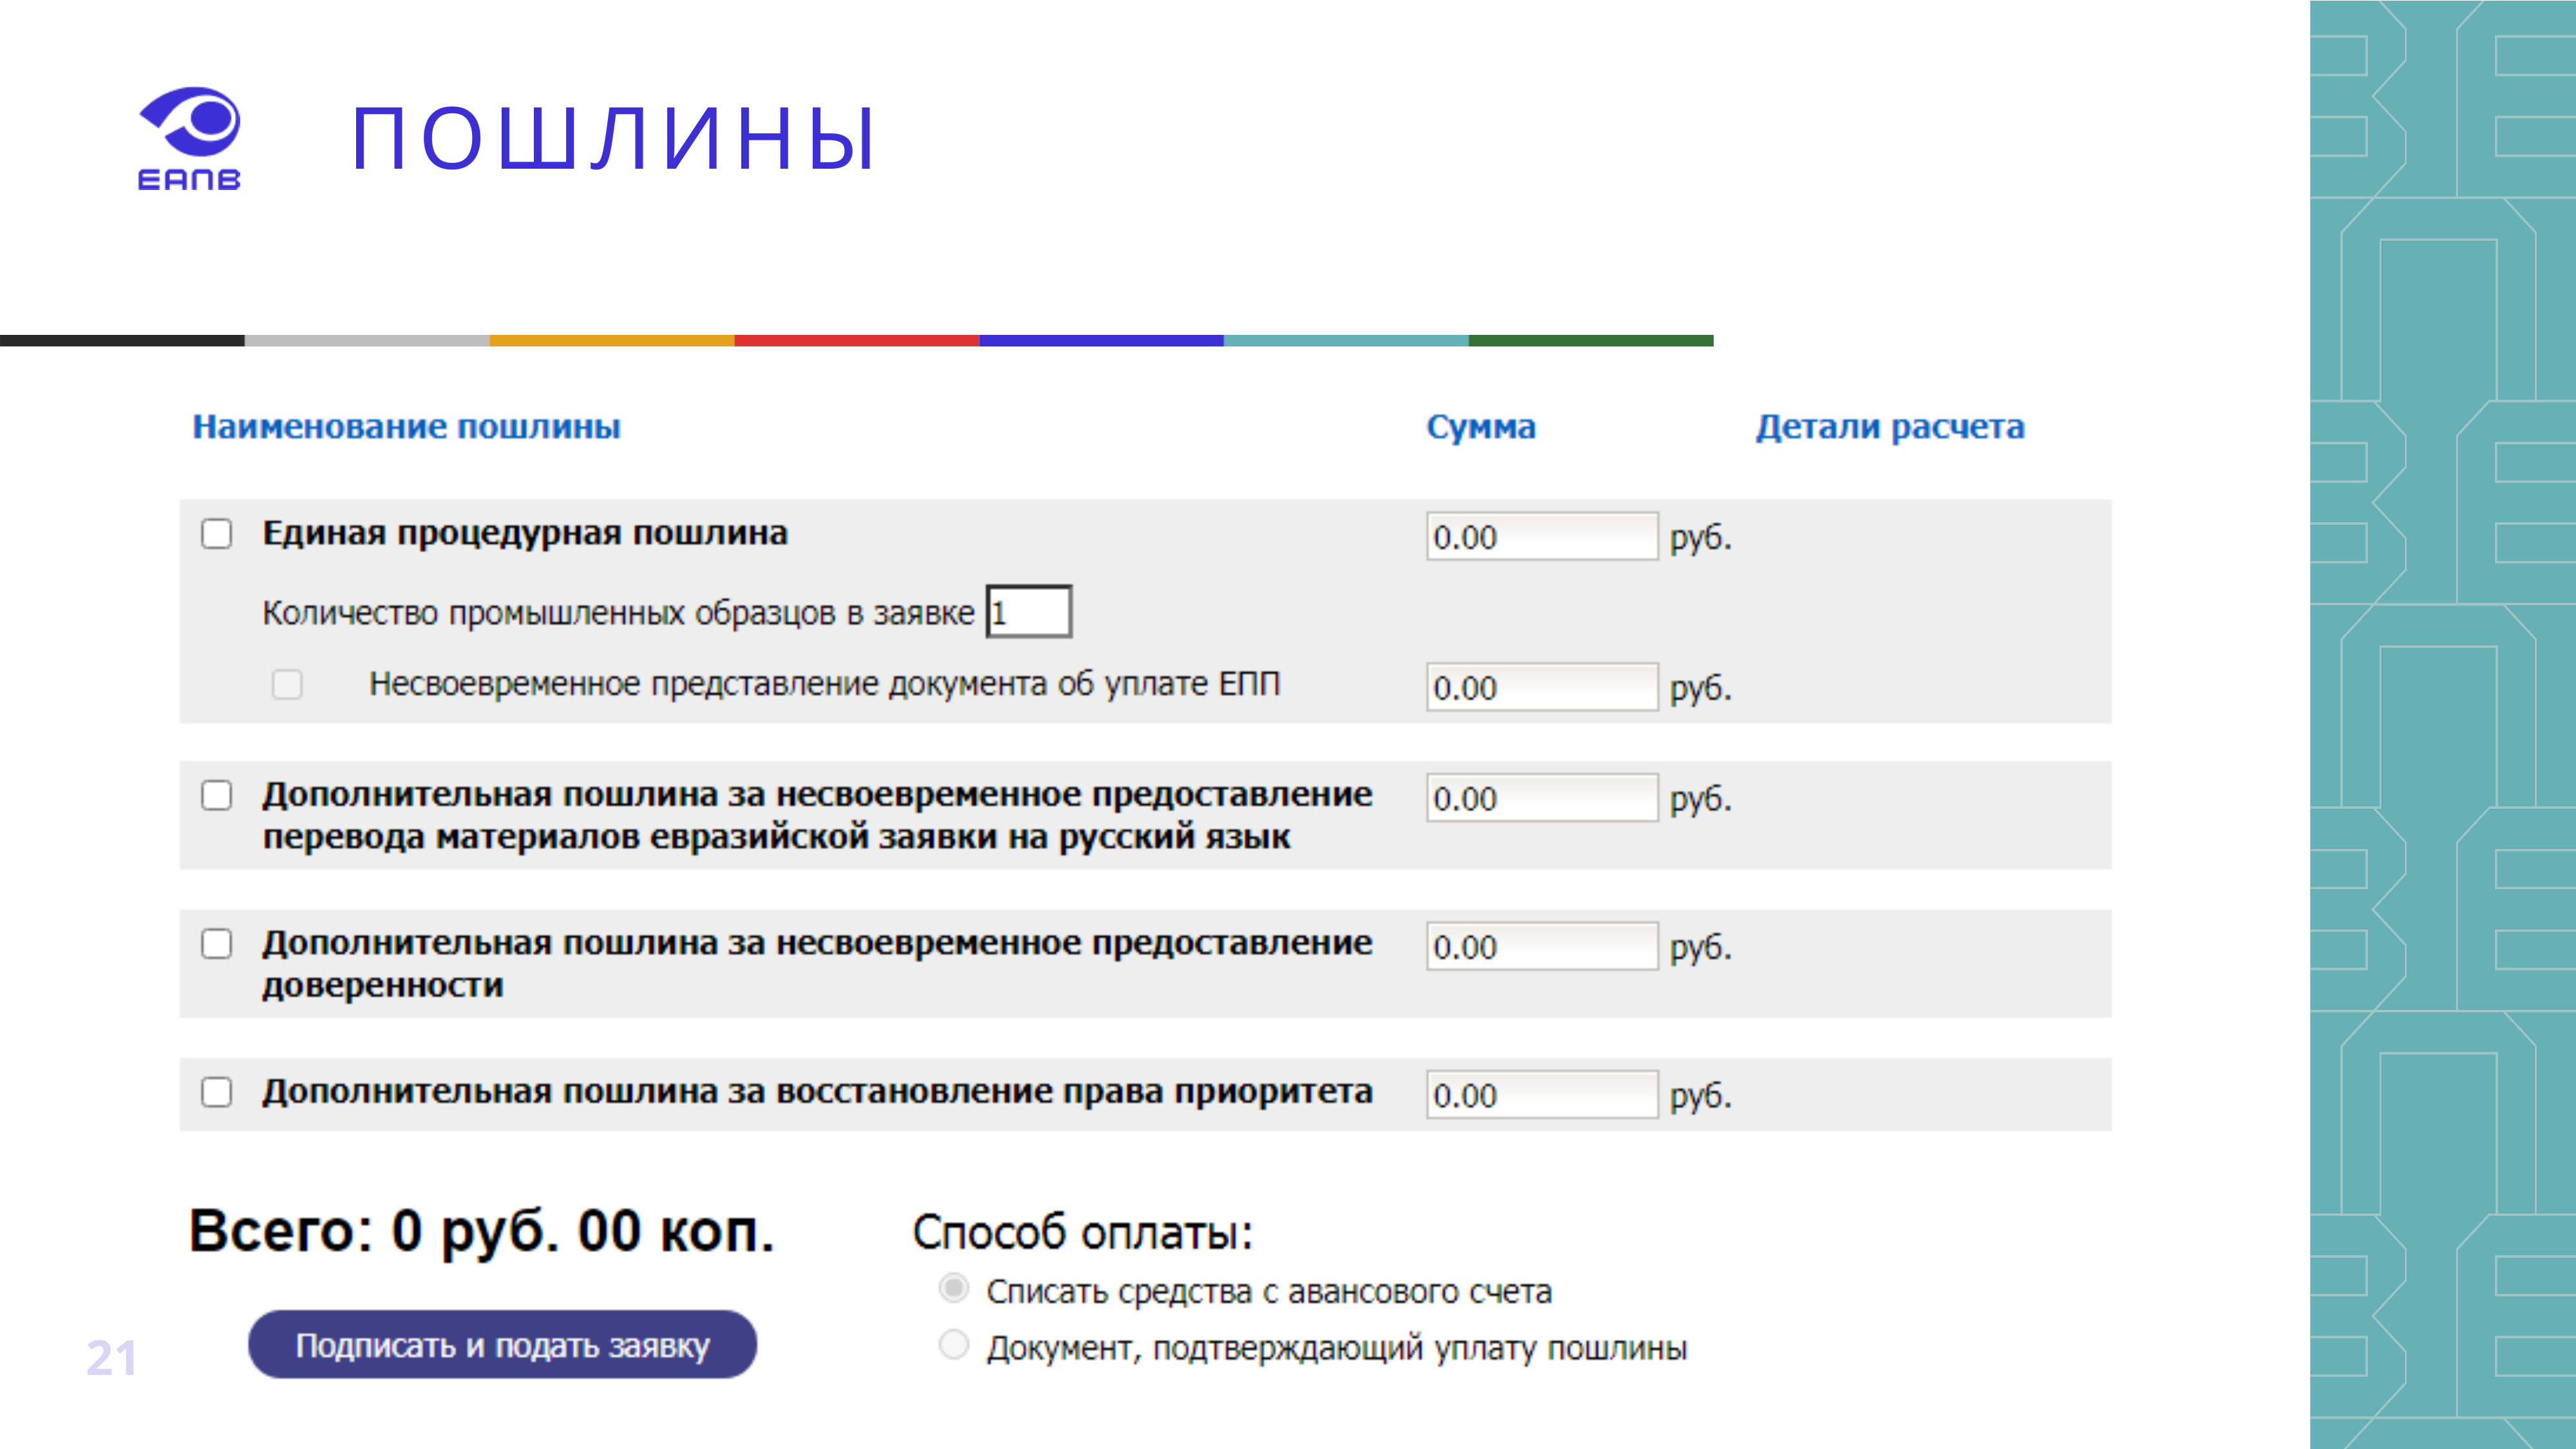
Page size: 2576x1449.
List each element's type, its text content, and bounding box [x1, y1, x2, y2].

picture [0, 335, 1714, 346]
picture [2310, 0, 2576, 1449]
title ПОШЛИНЫ [328, 85, 2370, 198]
picture [174, 404, 2132, 1398]
picture [138, 86, 240, 190]
